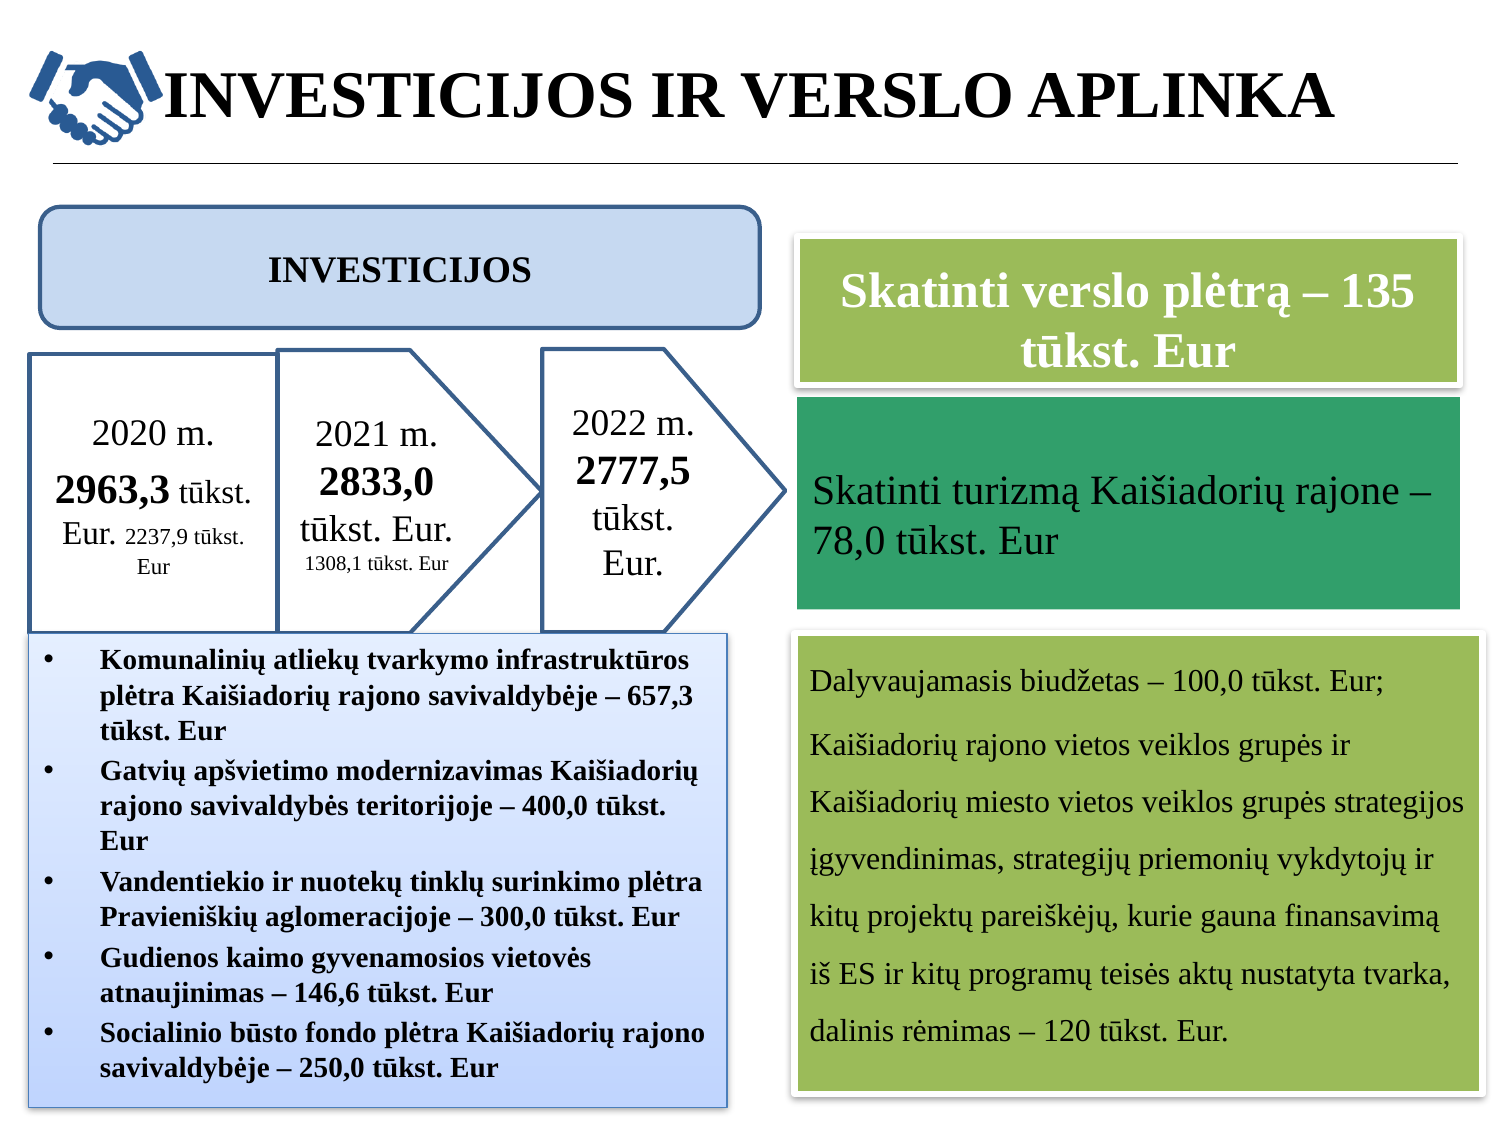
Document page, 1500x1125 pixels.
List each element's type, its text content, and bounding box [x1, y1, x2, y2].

text_box 2021 m. 2833,0 tūkst. Eur. 1308,1 tūkst. Eur [275, 347, 540, 631]
list 2020 m. 2963,3 tūkst. Eur. 2237,9 tūkst. Eur [27, 352, 275, 632]
text_box INVESTICIJOS [37, 204, 762, 331]
text_box Dalyvaujamasis biudžetas – 100,0 tūkst. Eur; Kaišiadorių rajono vietos veiklos grupės ir Kaišiadorių miesto vietos veiklos grupės strategijos įgyvendinimas, strategijų priemonių vykdytojų ir kitų projektų pareiškėjų, kurie gauna finansavimą iš ES ir kitų programų teisės aktų nustatyta tvarka, dalinis rėmimas – 120 tūkst. Eur. [791, 630, 1486, 1097]
text_box Komunalinių atliekų tvarkymo infrastruktūros plėtra Kaišiadorių rajono savivaldybėje – 657,3 tūkst. Eur Gatvių apšvietimo modernizavimas Kaišiadorių rajono savivaldybės teritorijoje – 400,0 tūkst. Eur Vandentiekio ir nuotekų tinklų surinkimo plėtra Pravieniškių aglomeracijoje – 300,0 tūkst. Eur Gudienos kaimo gyvenamosios vietovės atnaujinimas – 146,6 tūkst. Eur Socialinio būsto fondo plėtra Kaišiadorių rajono savivaldybėje – 250,0 tūkst. Eur [28, 633, 728, 1108]
list Skatinti turizmą Kaišiadorių rajone – 78,0 tūkst. Eur [797, 397, 1460, 610]
picture [1, 2, 185, 186]
text_box 2022 m. 2777,5 tūkst. Eur. [540, 346, 787, 631]
list Skatinti verslo plėtrą – 135 tūkst. Eur [794, 233, 1463, 388]
title INVESTICIJOS IR VERSLO APLINKA [190, 45, 1425, 138]
